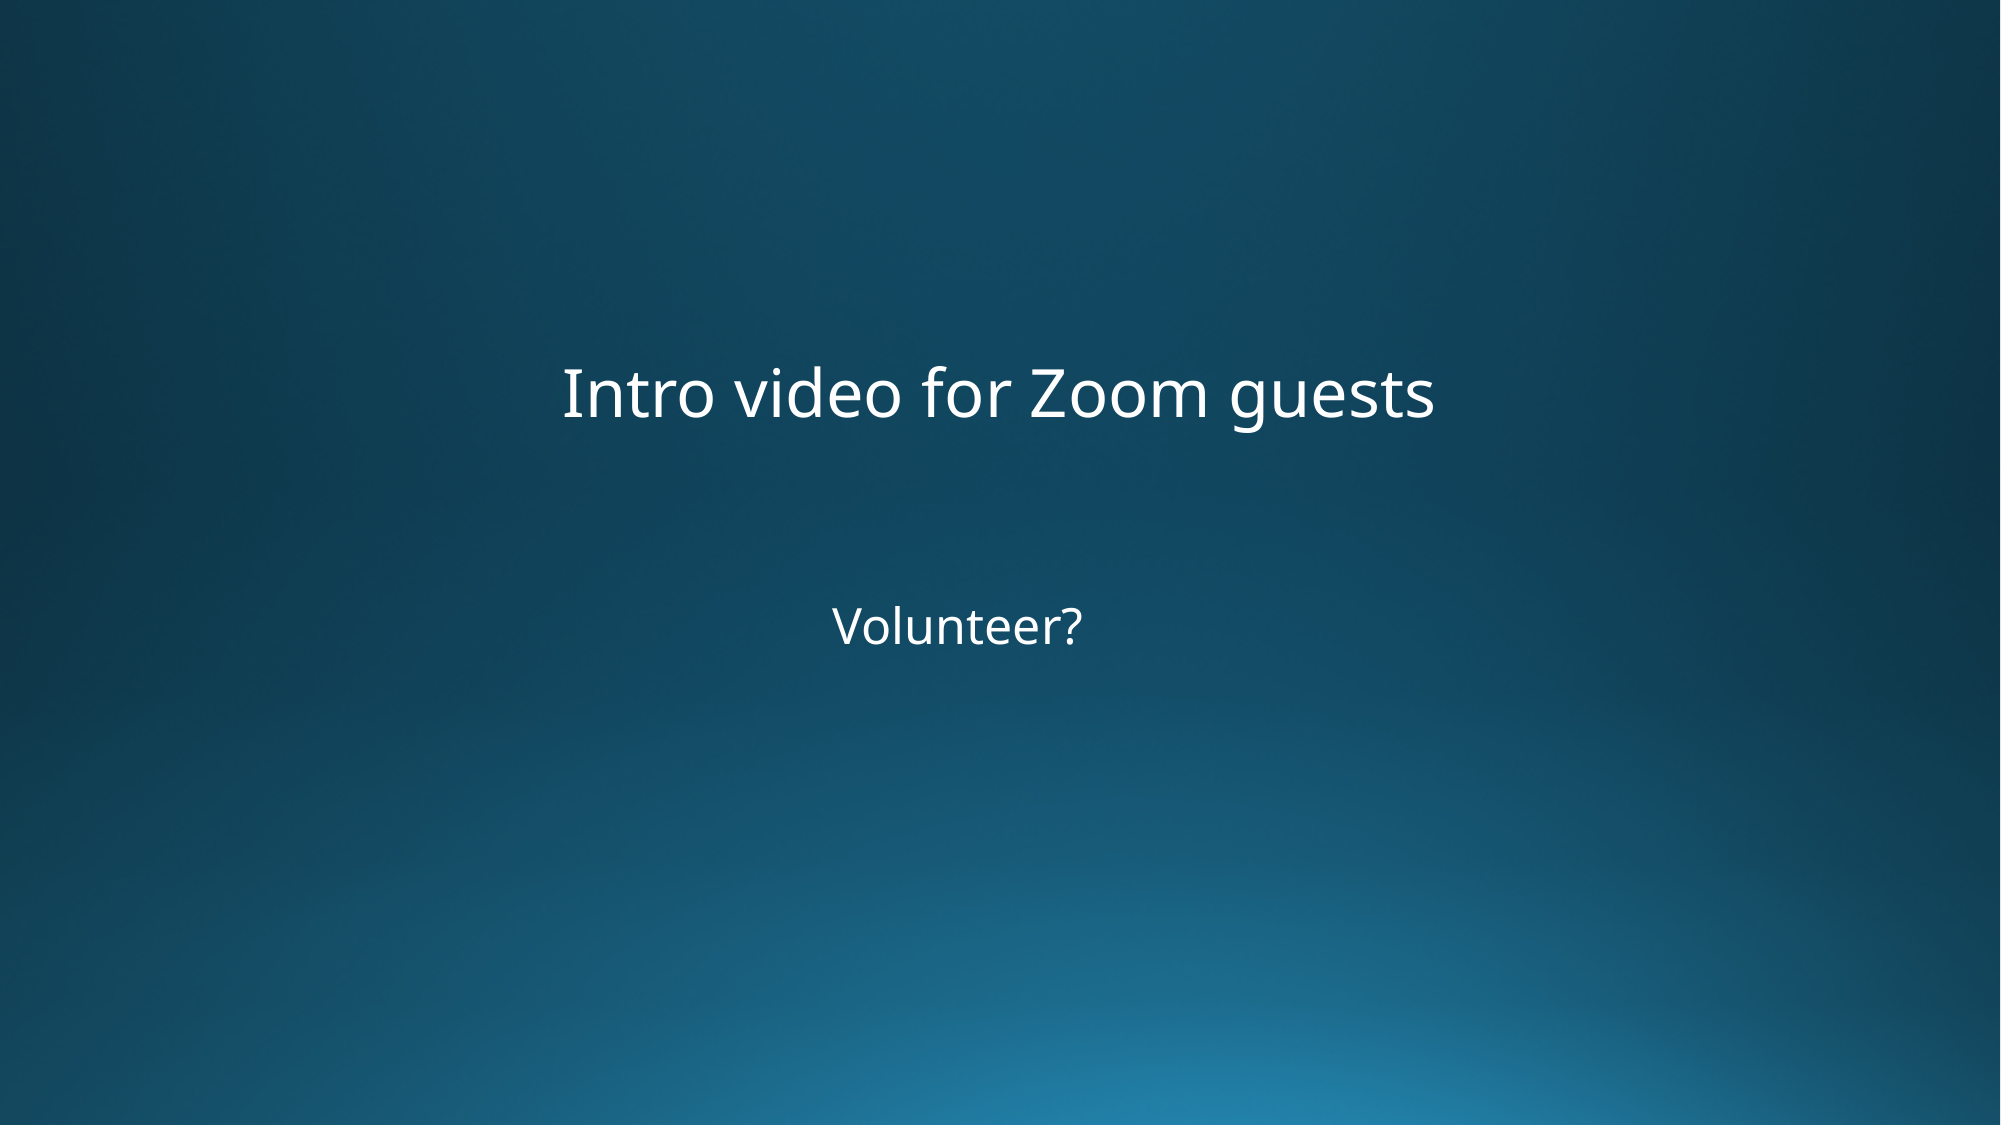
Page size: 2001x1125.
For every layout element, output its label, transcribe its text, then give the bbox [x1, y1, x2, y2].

text_box Intro video for Zoom guests [547, 343, 1453, 439]
text_box Volunteer? [817, 587, 1099, 662]
picture [0, 0, 2001, 1125]
